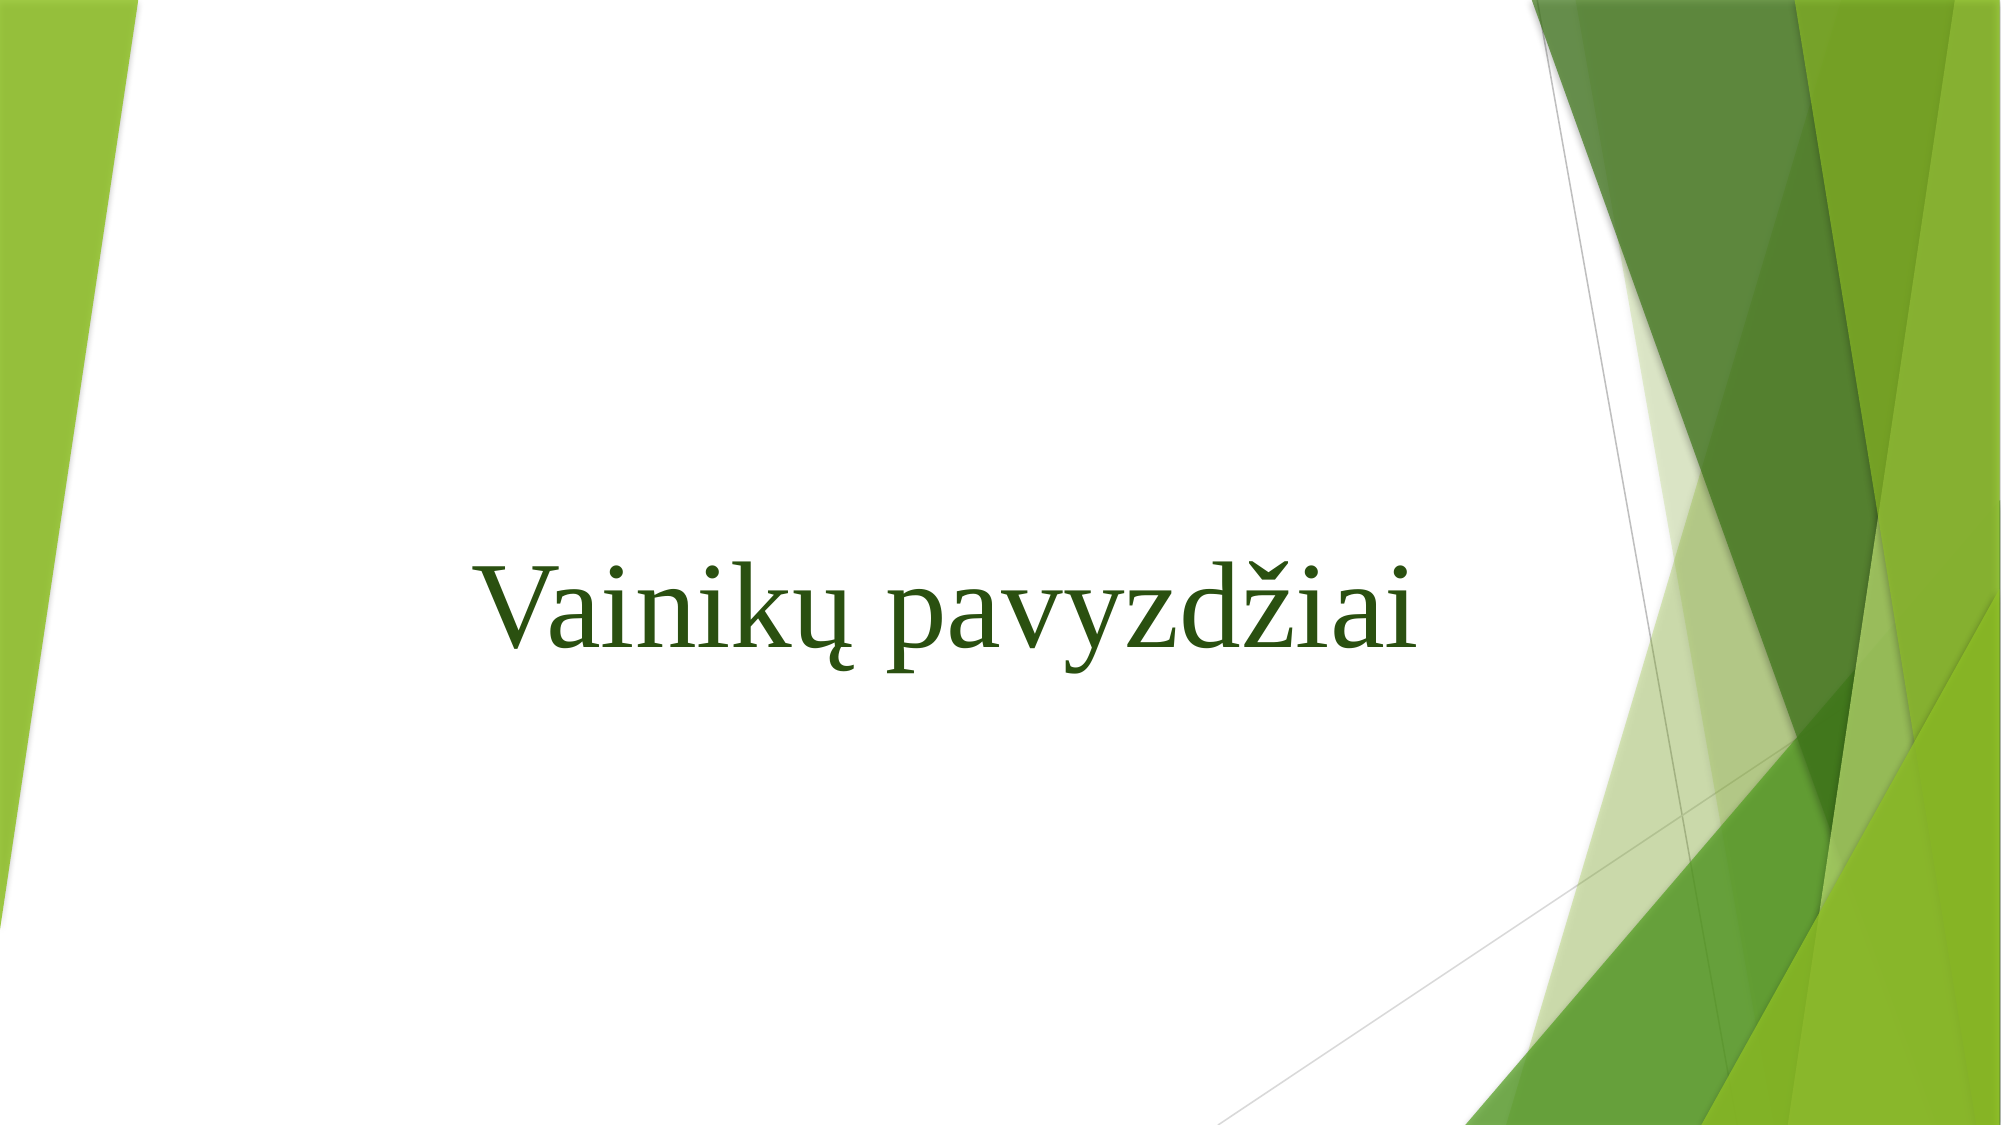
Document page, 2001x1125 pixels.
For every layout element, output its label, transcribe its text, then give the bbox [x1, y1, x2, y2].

title Vainikų pavyzdžiai [92, 516, 1435, 680]
